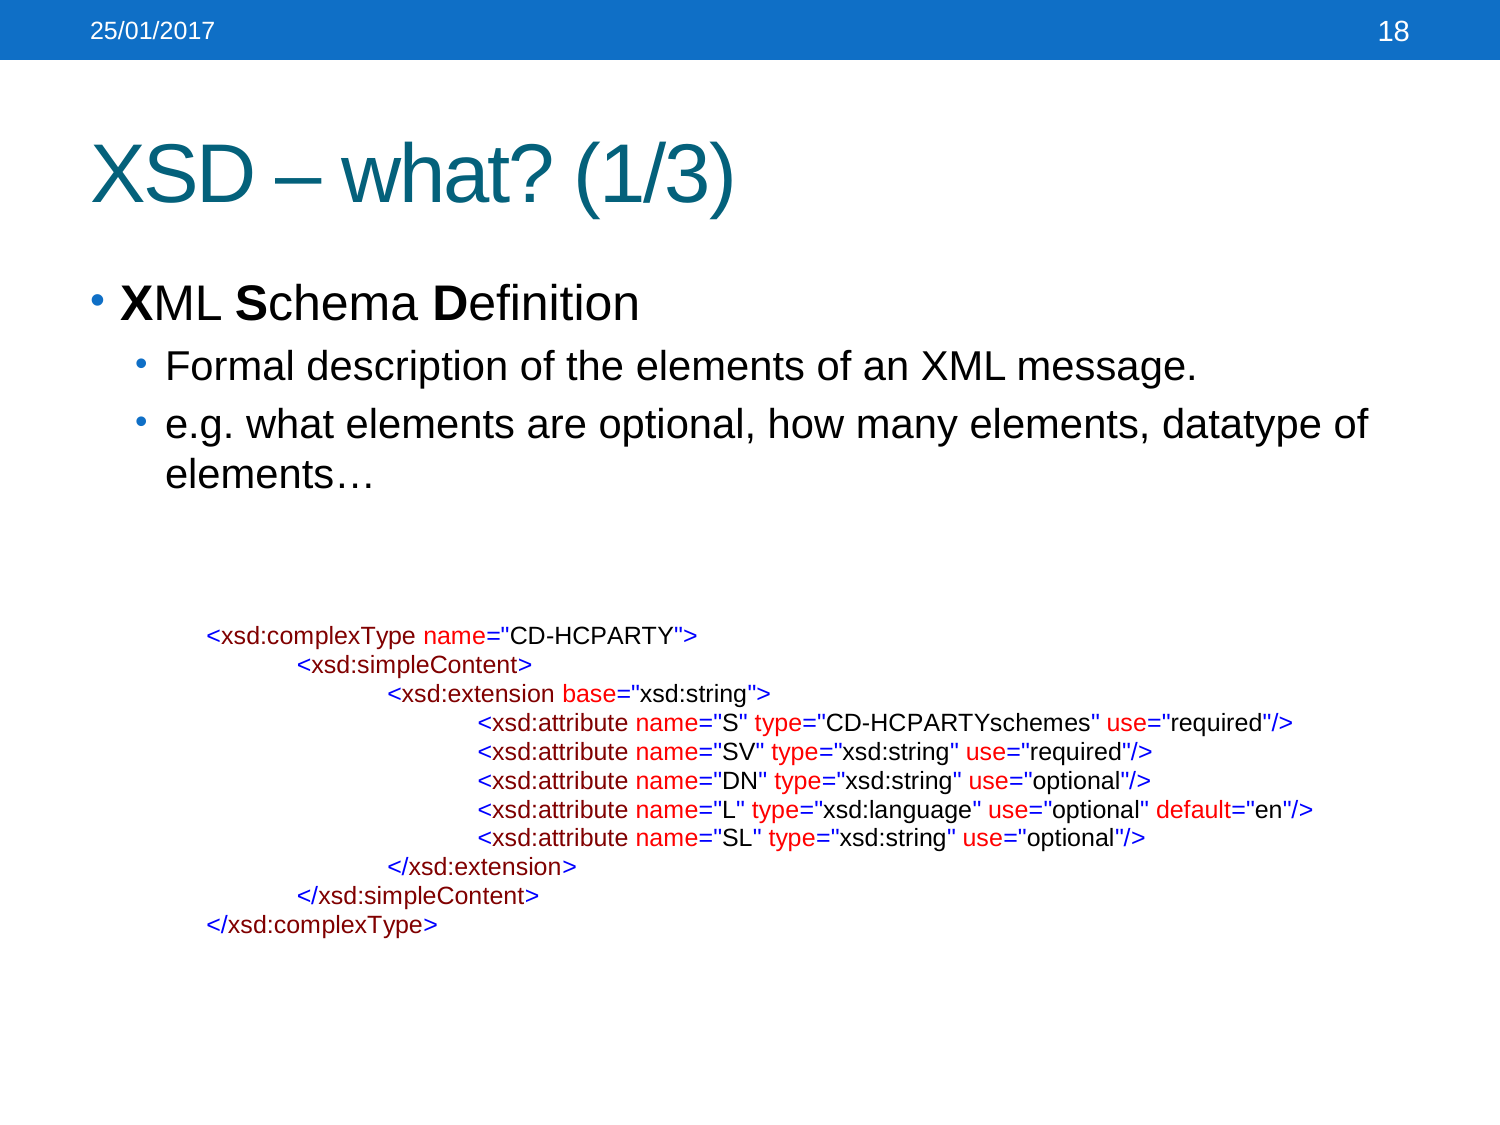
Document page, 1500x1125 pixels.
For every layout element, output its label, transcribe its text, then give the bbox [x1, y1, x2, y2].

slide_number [75, 3, 550, 57]
title XSD – what? (1/3) [75, 87, 1425, 250]
list XML Schema Definition Formal description of the elements of an XML message. e.g. what elements are optional, how many elements, datatype of elements… [75, 262, 1425, 1063]
picture [206, 621, 1385, 970]
slide_number 18 [1250, 3, 1425, 57]
